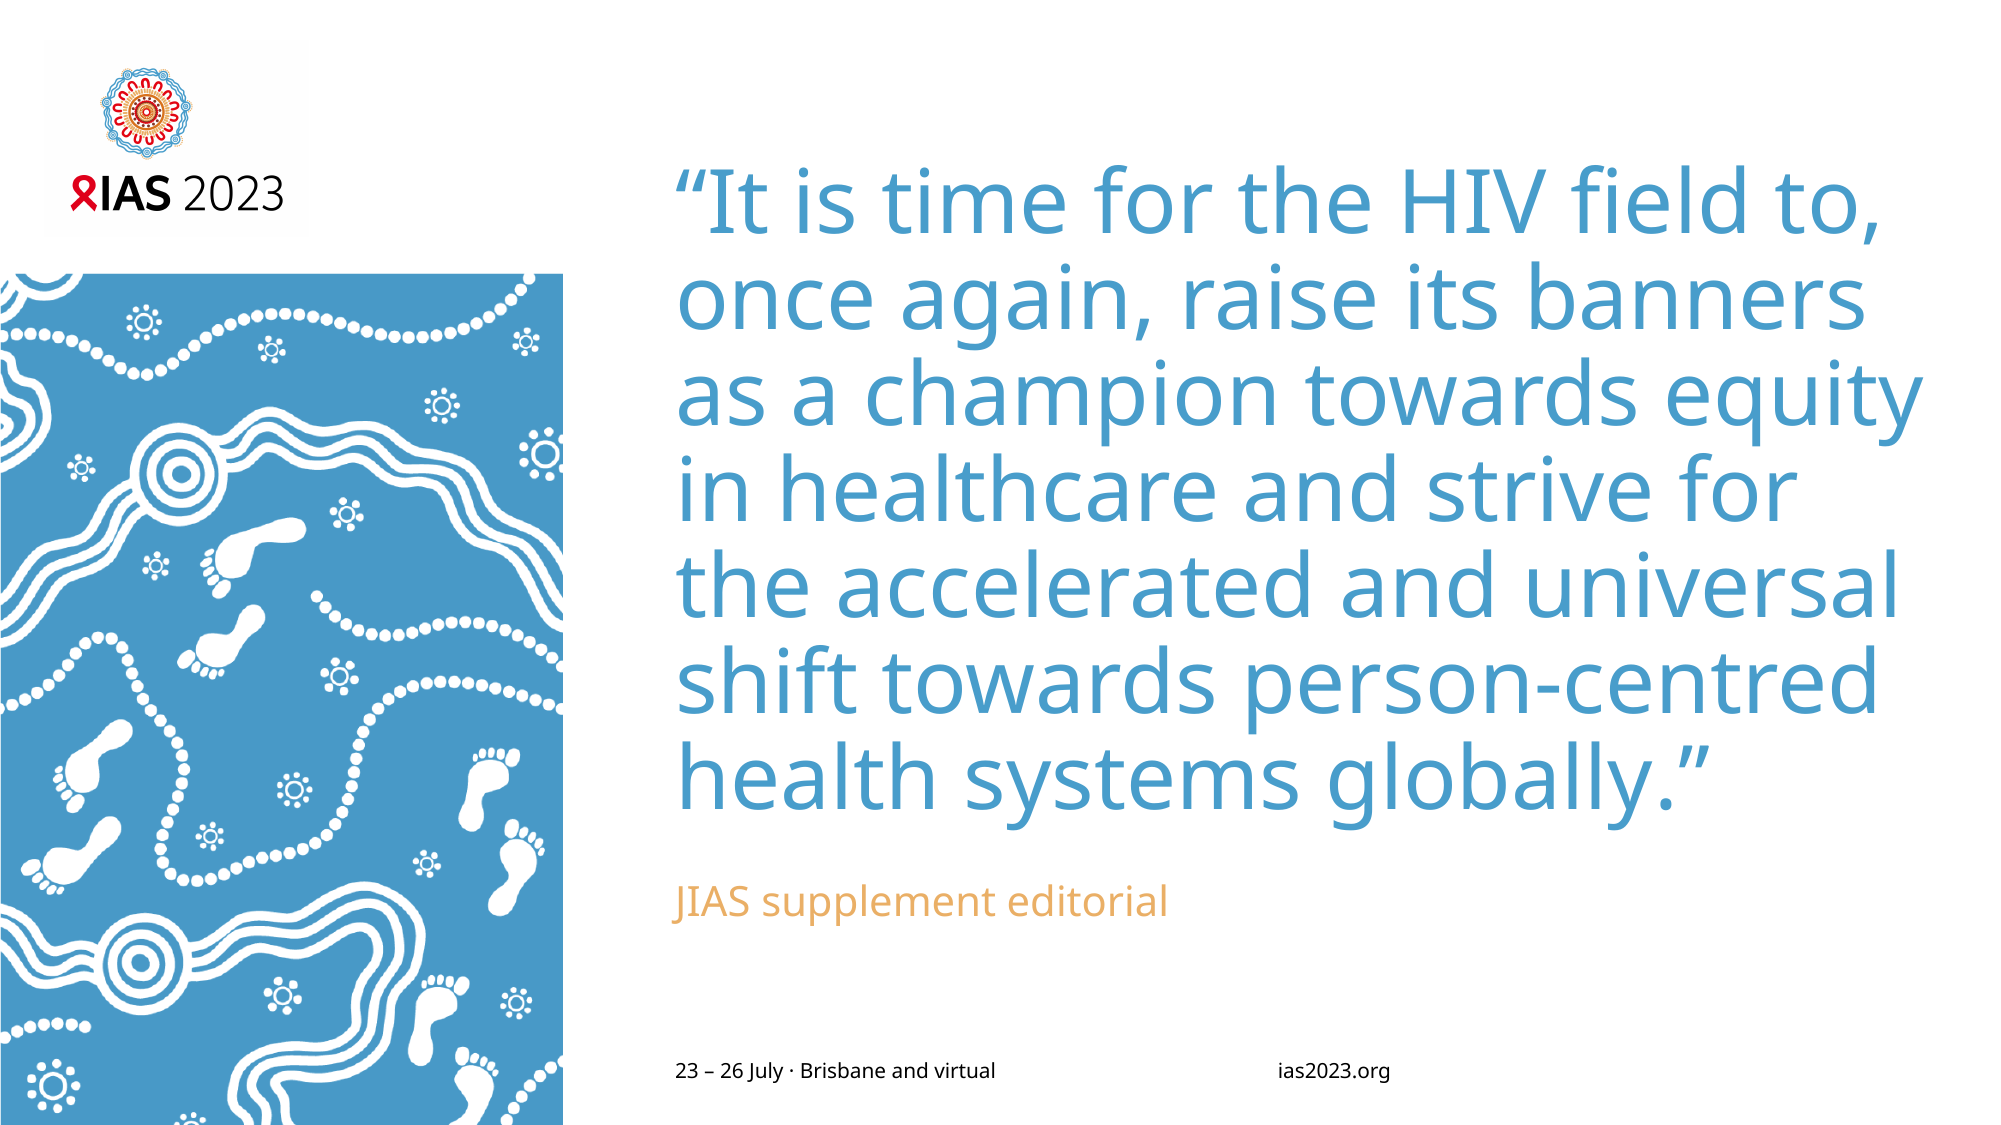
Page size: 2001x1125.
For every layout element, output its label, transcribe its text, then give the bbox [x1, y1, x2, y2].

picture [44, 40, 309, 237]
title “It is time for the HIV field to, once again, raise its banners as a champion towards equity in healthcare and strive for the accelerated and universal shift towards person-centred health systems globally.” [675, 72, 1928, 829]
list JIAS supplement editorial [675, 880, 1928, 1018]
picture [1, 275, 563, 1125]
